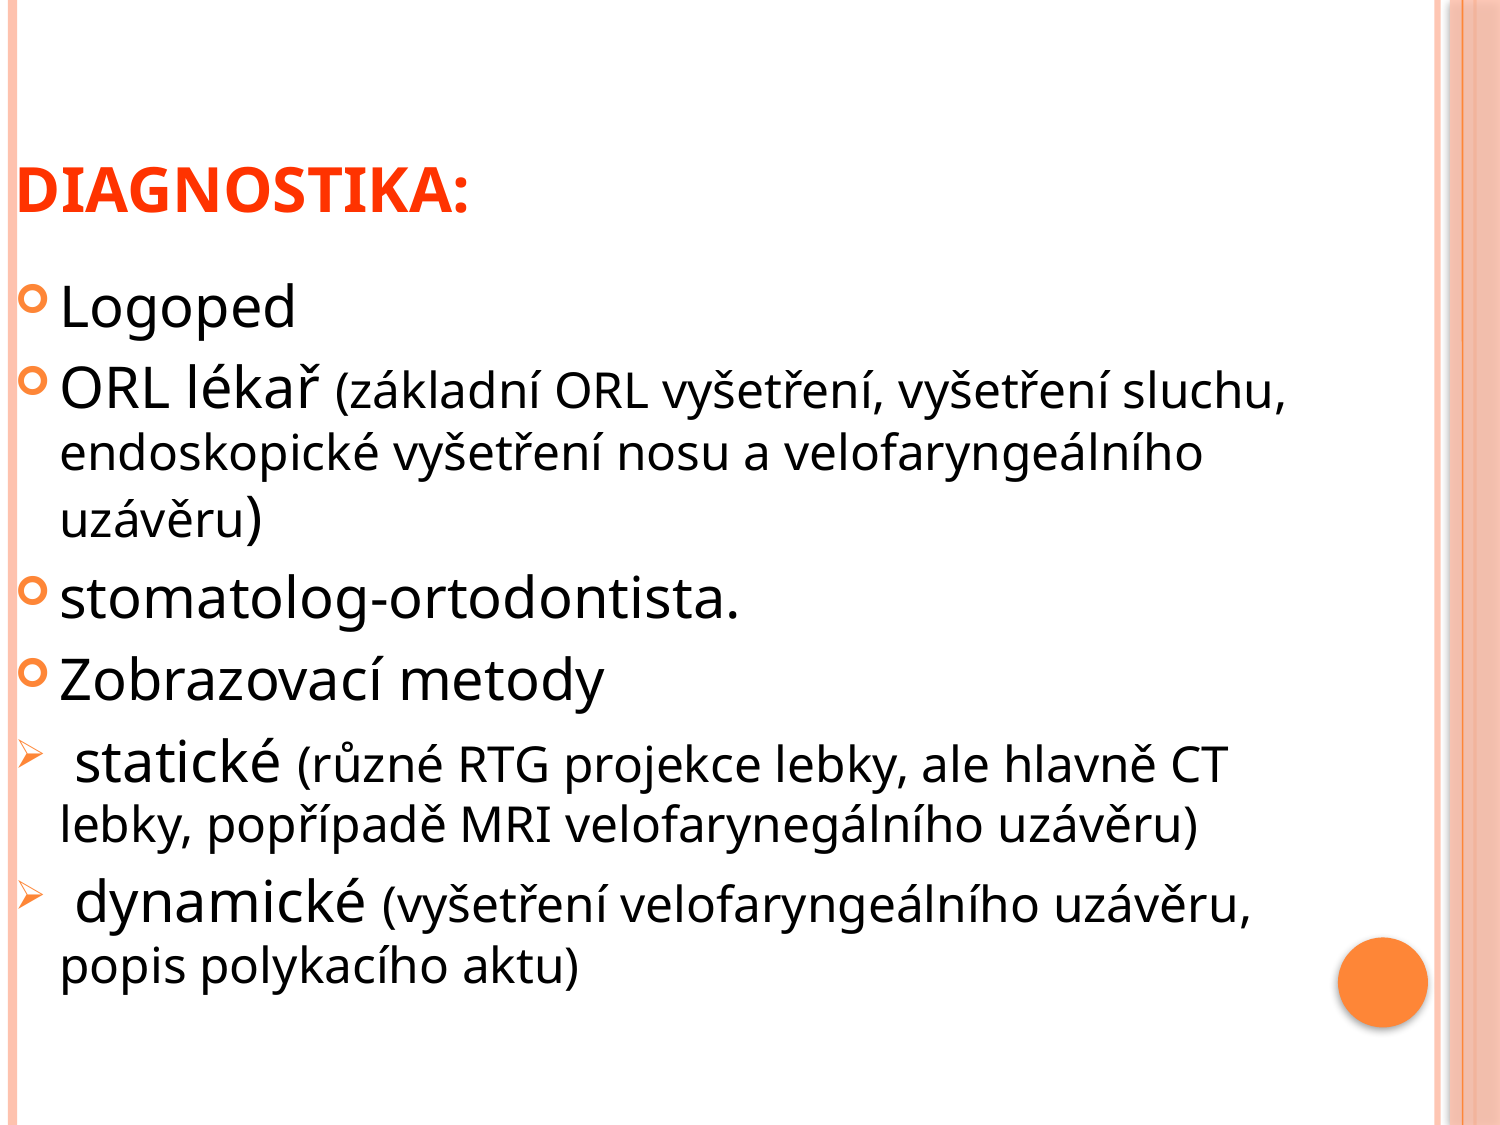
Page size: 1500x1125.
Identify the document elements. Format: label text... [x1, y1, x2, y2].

title Diagnostika: [0, 45, 1350, 233]
list Logoped ORL lékař (základní ORL vyšetření, vyšetření sluchu, endoskopické vyšetření nosu a velofaryngeálního uzávěru) stomatolog-ortodontista. Zobrazovací metody statické (různé RTG projekce lebky, ale hlavně CT lebky, popřípadě MRI velofarynegálního uzávěru) dynamické (vyšetření velofaryngeálního uzávěru, popis polykacího aktu) [0, 262, 1350, 1005]
